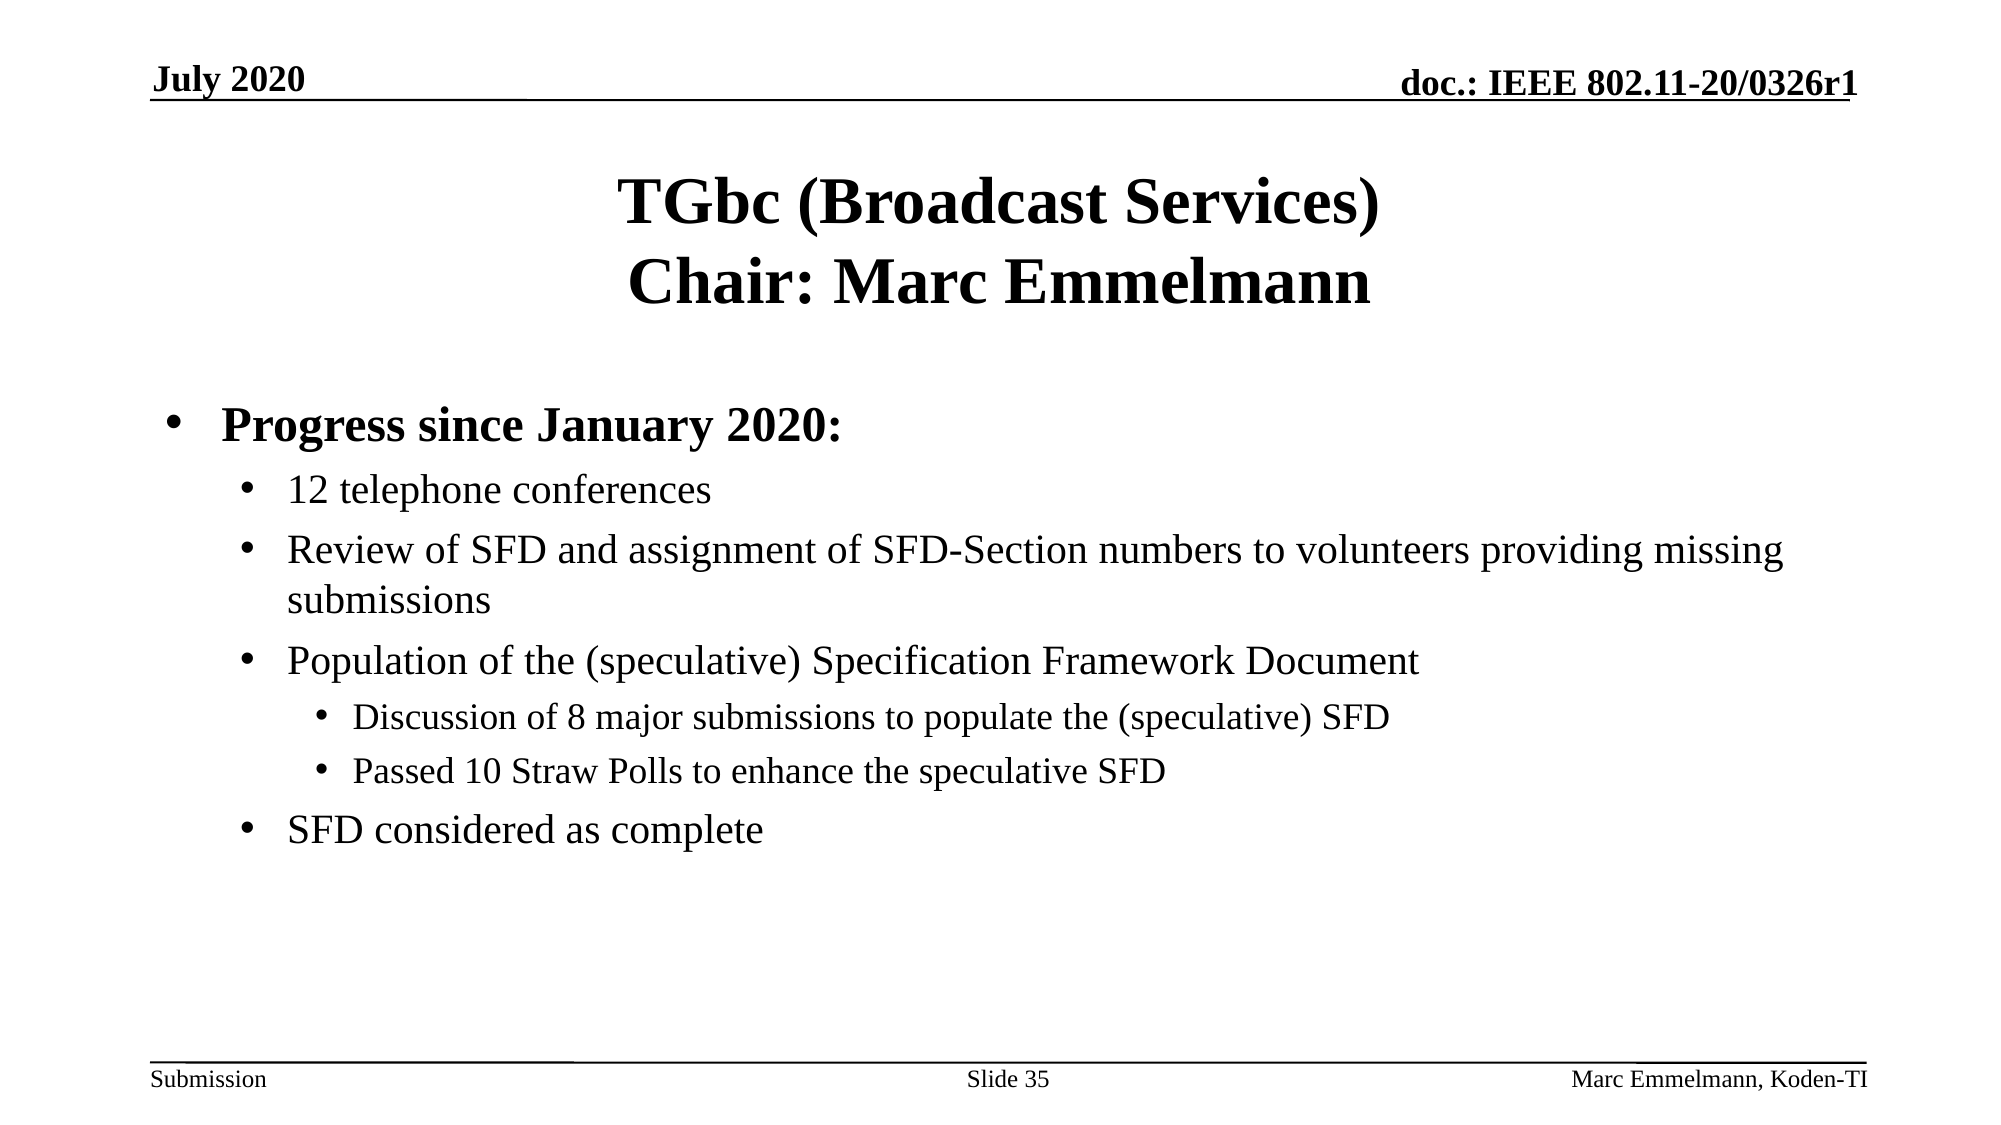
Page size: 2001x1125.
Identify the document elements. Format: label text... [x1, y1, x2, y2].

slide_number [152, 54, 563, 100]
footer Marc Emmelmann, Koden-TI [1171, 1061, 1869, 1093]
slide_number Slide 35 [950, 1061, 1067, 1123]
title TGbc (Broadcast Services) Chair: Marc Emmelmann [149, 148, 1850, 325]
list Progress since January 2020: 12 telephone conferences Review of SFD and assignment of SFD-Section numbers to volunteers providing missing submissions Population of the (speculative) Specification Framework Document Discussion of 8 major submissions to populate the (speculative) SFD Passed 10 Straw Polls to enhance the speculative SFD SFD considered as complete [149, 383, 1850, 1059]
